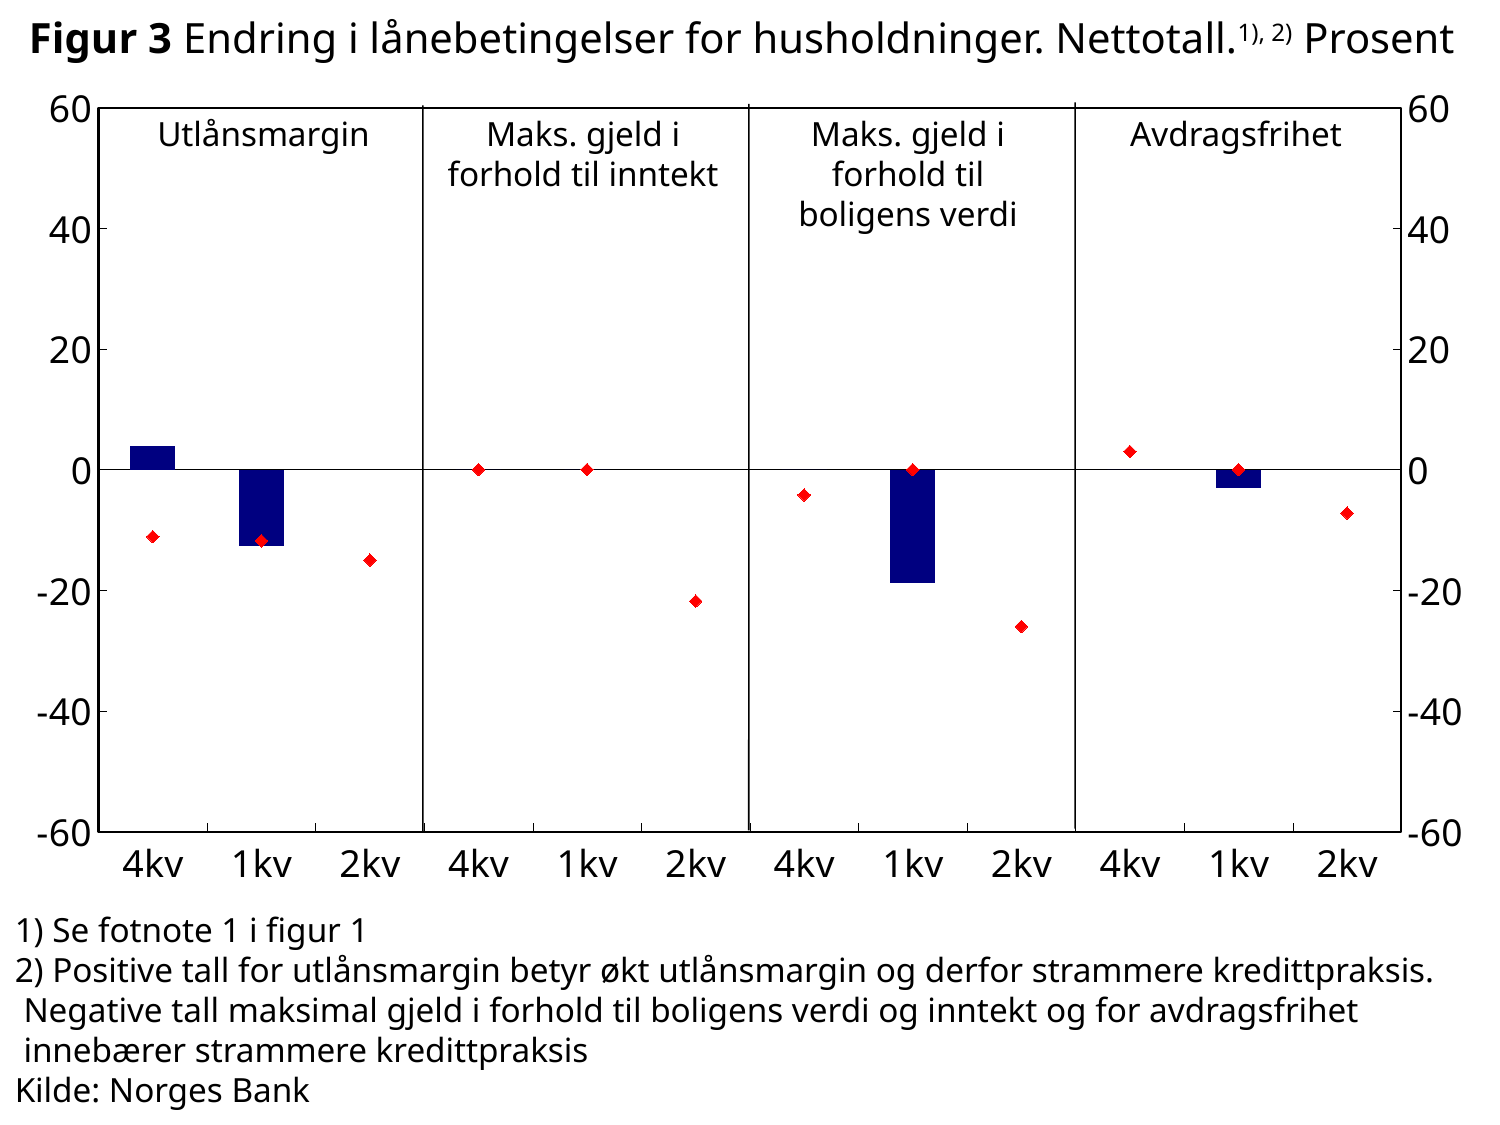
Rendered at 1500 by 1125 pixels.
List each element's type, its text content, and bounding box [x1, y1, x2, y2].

text_box 1) Se fotnote 1 i figur 1 2) Positive tall for utlånsmargin betyr økt utlånsmargin og derfor strammere kredittpraksis. Negative tall maksimal gjeld i forhold til boligens verdi og inntekt og for avdragsfrihet innebærer strammere kredittpraksis Kilde: Norges Bank [0, 944, 1500, 1125]
title Figur 3 Endring i lånebetingelser for husholdninger. Nettotall.1), 2) Prosent [13, 10, 1500, 70]
chart [0, 81, 1500, 939]
